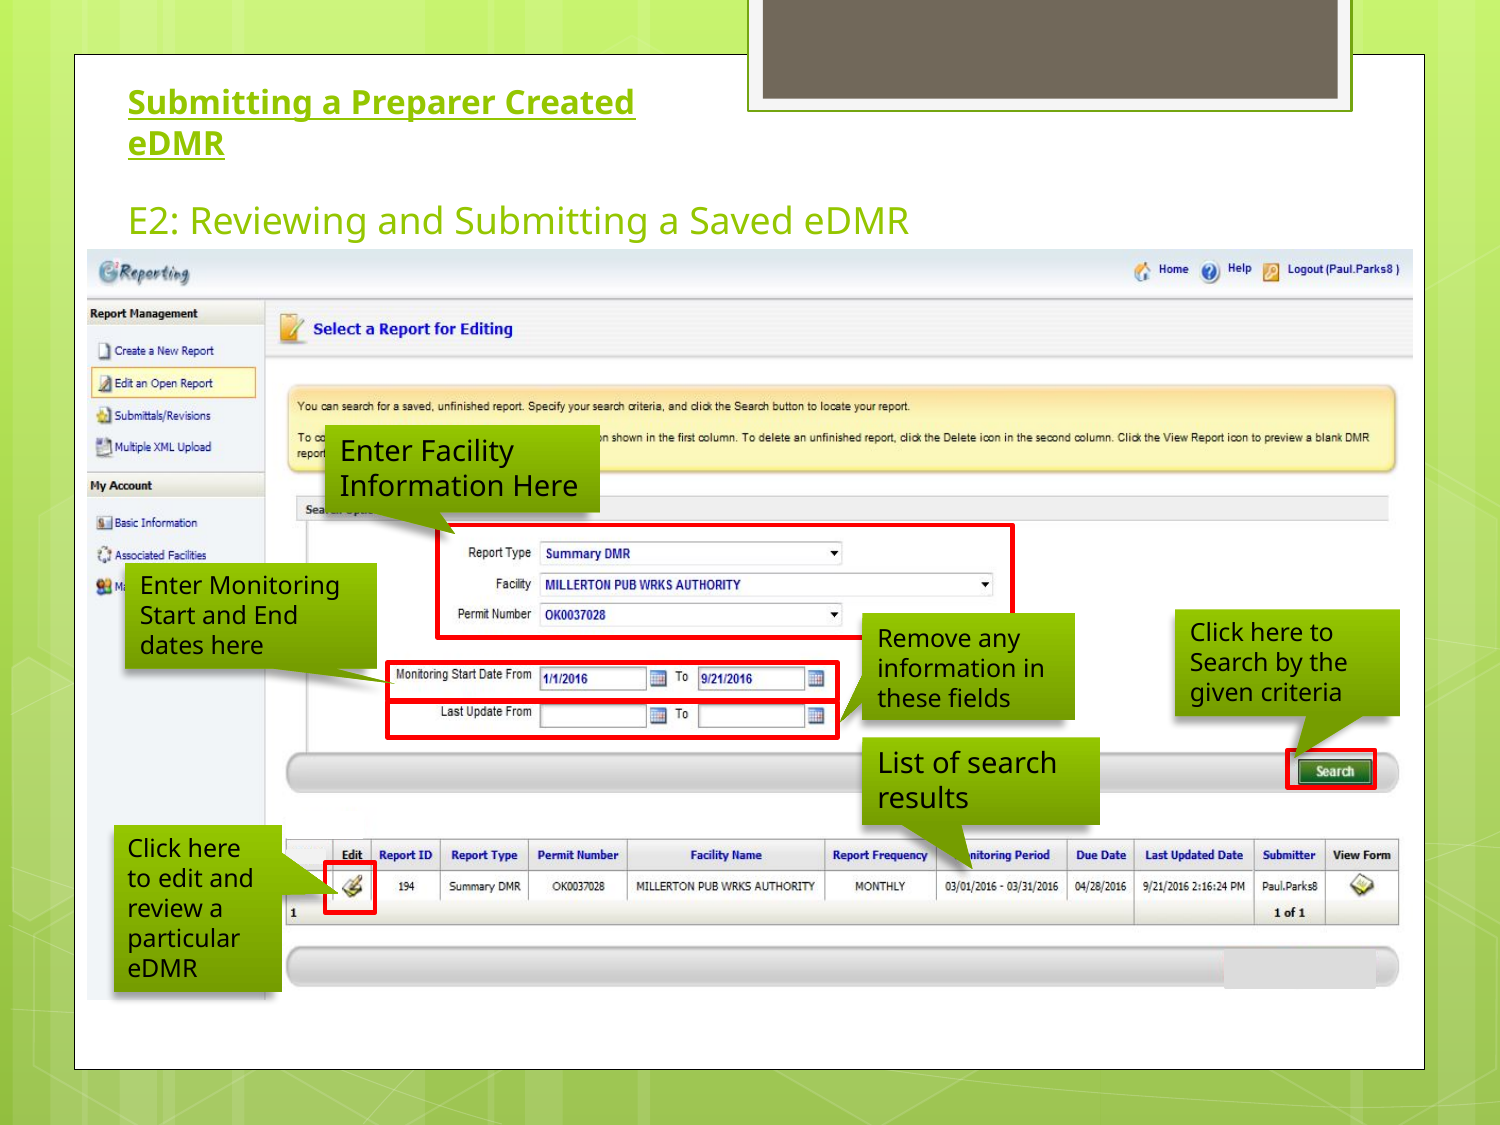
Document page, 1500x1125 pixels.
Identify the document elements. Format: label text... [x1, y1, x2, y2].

title E2: Reviewing and Submitting a Saved eDMR [112, 193, 1265, 247]
text_box Submitting a Preparer Created eDMR [112, 112, 738, 169]
picture [87, 249, 1413, 1001]
